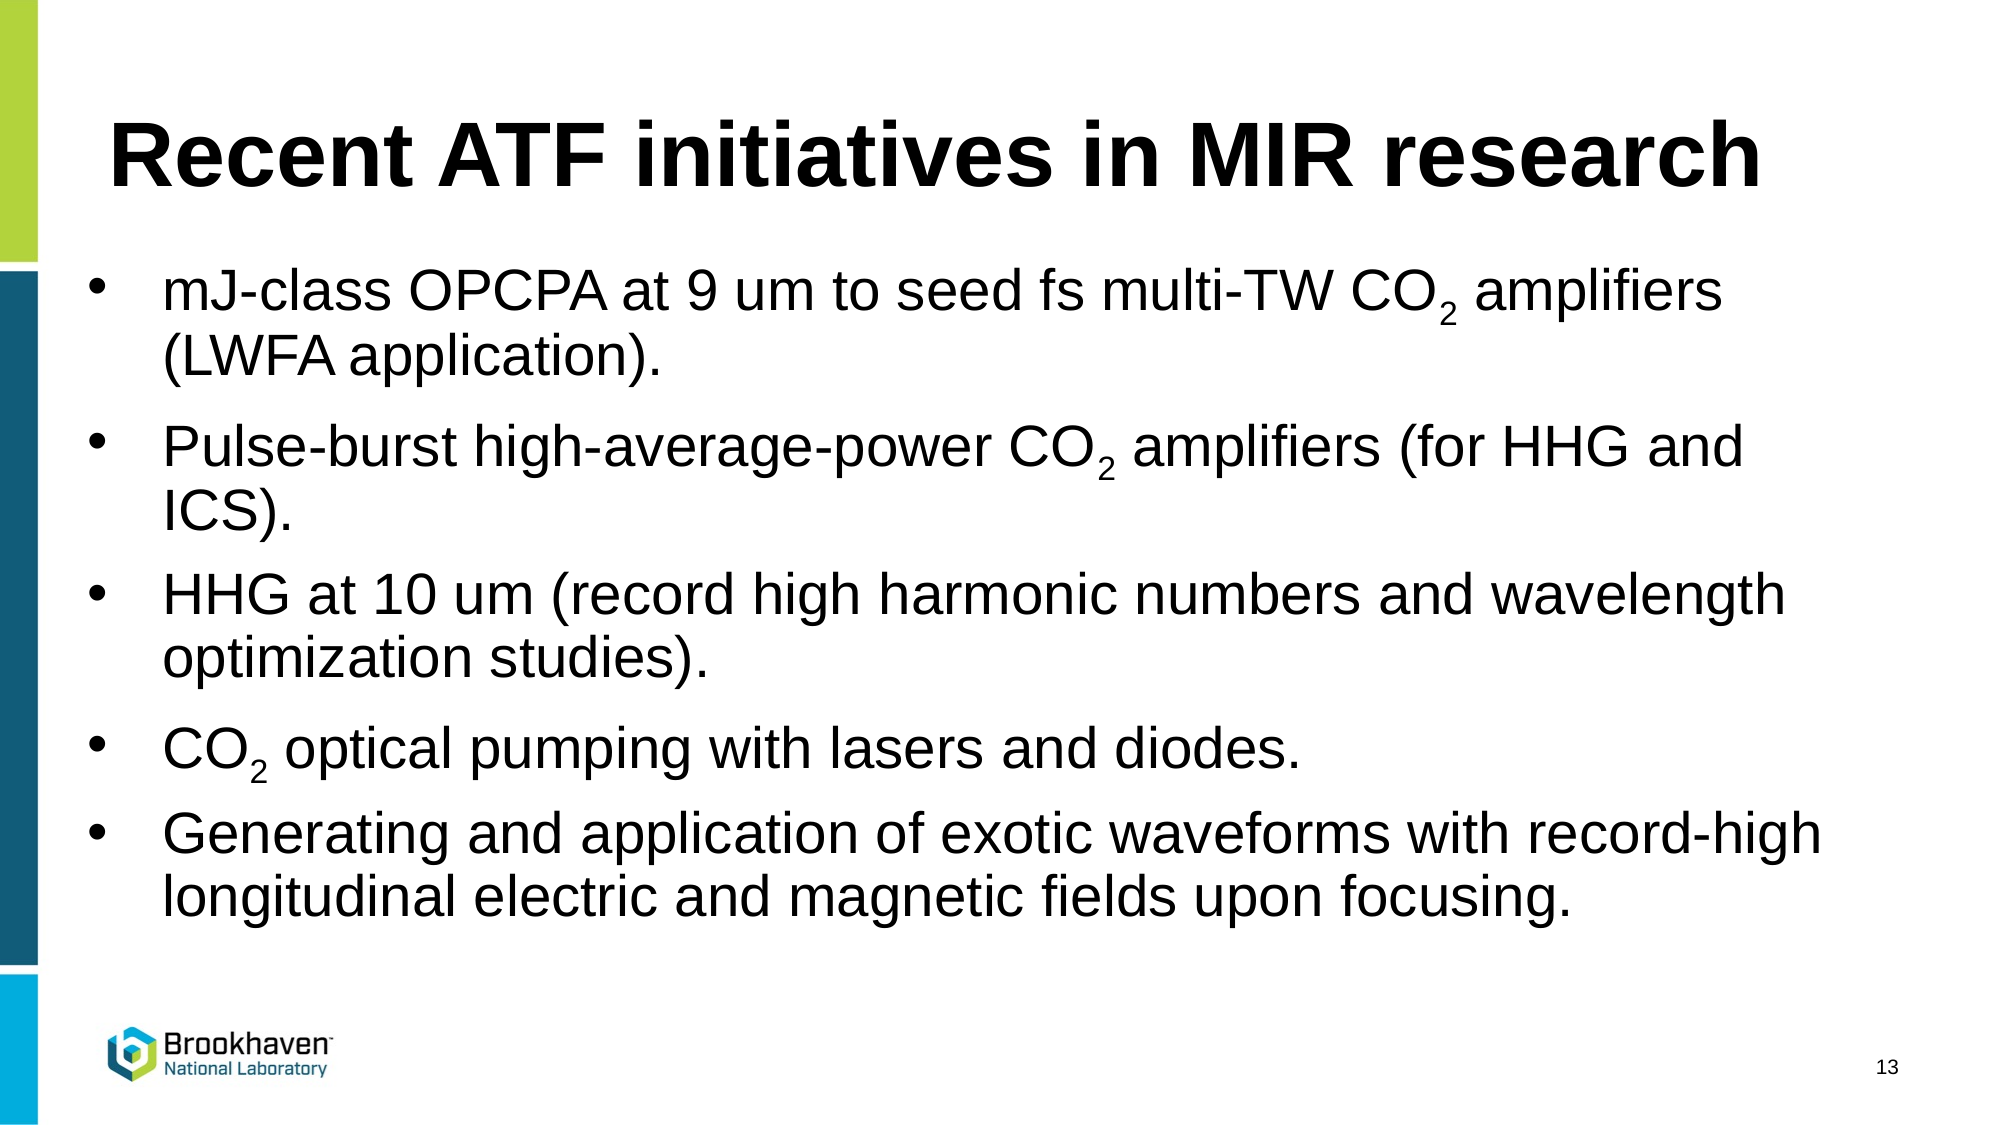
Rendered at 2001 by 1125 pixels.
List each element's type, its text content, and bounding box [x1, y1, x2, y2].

list mJ-class OPCPA at 9 um to seed fs multi-TW CO2 amplifiers (LWFA application). Pulse-burst high-average-power CO2 amplifiers (for HHG and ICS). HHG at 10 um (record high harmonic numbers and wavelength optimization studies). CO2 optical pumping with lasers and diodes. Generating and application of exotic waveforms with record-high longitudinal electric and magnetic fields upon focusing. [72, 245, 1885, 937]
slide_number 13 [1835, 1036, 1907, 1097]
picture [0, 0, 2001, 1125]
title Recent ATF initiatives in MIR research [93, 47, 2000, 266]
